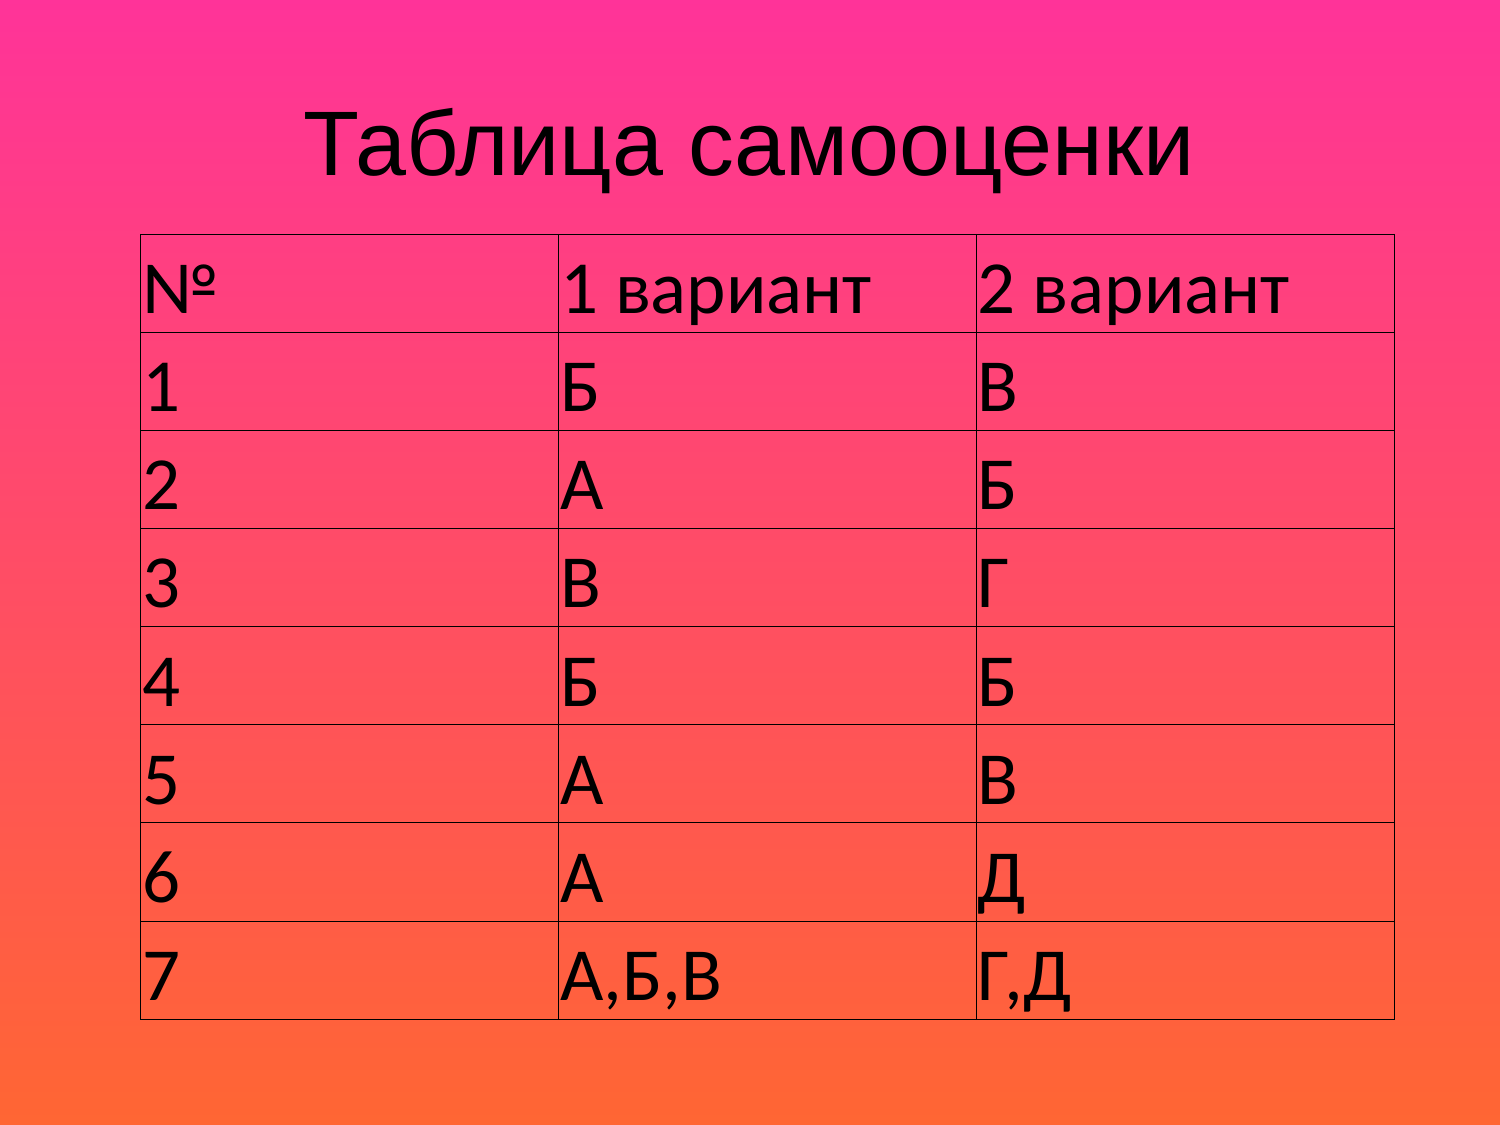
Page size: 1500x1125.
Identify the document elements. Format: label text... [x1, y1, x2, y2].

table_cell 4 [141, 627, 558, 724]
table_cell А,Б,В [559, 922, 976, 1019]
table_cell 5 [141, 725, 558, 822]
table_cell 1 [141, 333, 558, 430]
table_cell В [977, 725, 1394, 822]
title Таблица самооценки [74, 44, 1426, 233]
table_cell Д [977, 823, 1394, 921]
table_cell Б [559, 333, 976, 430]
table_cell 7 [141, 922, 558, 1019]
table_cell 3 [141, 529, 558, 626]
table_cell Б [977, 627, 1394, 724]
table_cell Г,Д [977, 922, 1394, 1019]
table_cell Б [559, 627, 976, 724]
table_cell Г [977, 529, 1394, 626]
table_cell 2 [141, 431, 558, 528]
table_header № [141, 235, 558, 332]
table_cell А [559, 431, 976, 528]
table_cell А [559, 823, 976, 921]
table_cell В [977, 333, 1394, 430]
table_header 2 вариант [977, 235, 1394, 332]
table_cell В [559, 529, 976, 626]
table_header 1 вариант [559, 235, 976, 332]
table_cell 6 [141, 823, 558, 921]
table_cell Б [977, 431, 1394, 528]
table_cell А [559, 725, 976, 822]
